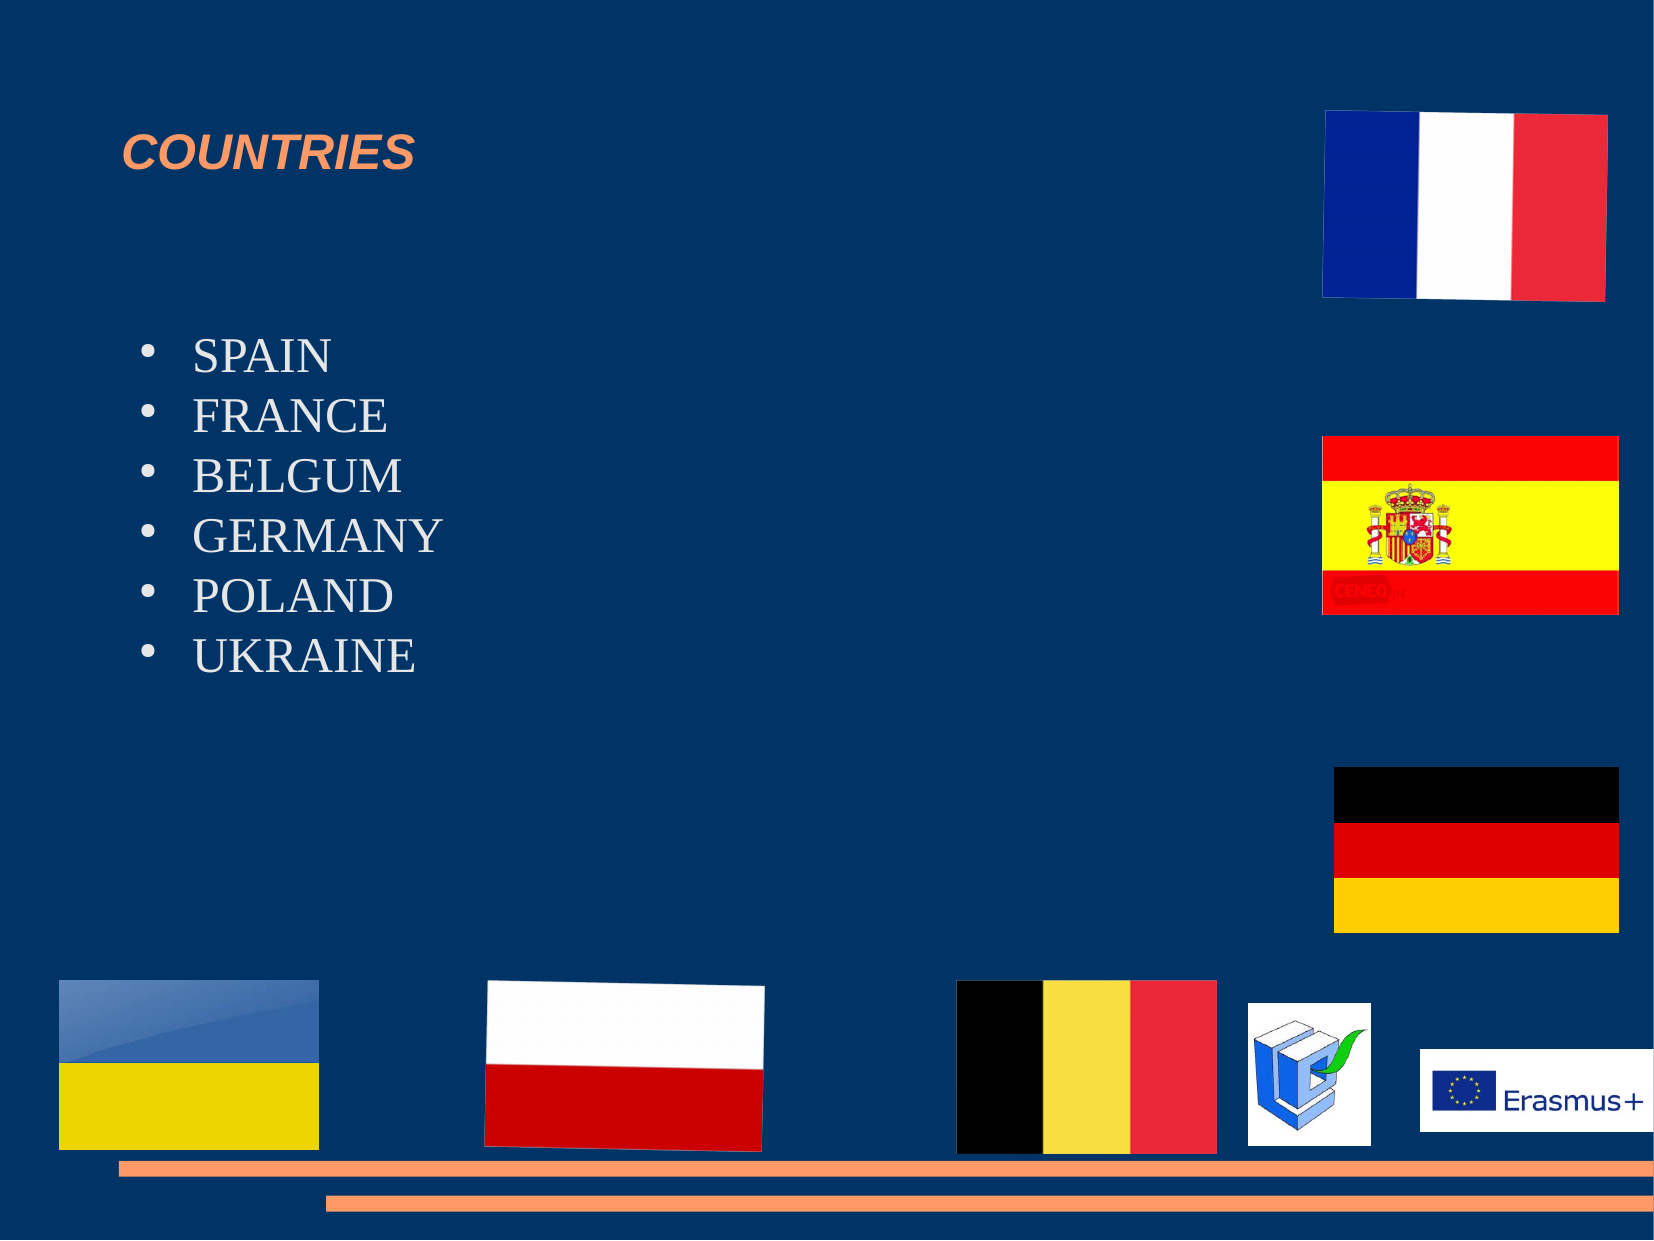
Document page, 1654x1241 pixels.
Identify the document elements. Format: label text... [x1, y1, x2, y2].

picture [1323, 111, 1608, 301]
picture [955, 980, 1217, 1155]
picture [1420, 1048, 1654, 1133]
picture [1334, 767, 1619, 934]
picture [1248, 1003, 1371, 1146]
picture [485, 981, 764, 1152]
picture [58, 980, 320, 1150]
title COUNTRIES [121, 46, 1534, 254]
picture [1322, 436, 1619, 615]
list SPAIN FRANCE BELGUM GERMANY POLAND UKRAINE [121, 322, 1561, 1132]
